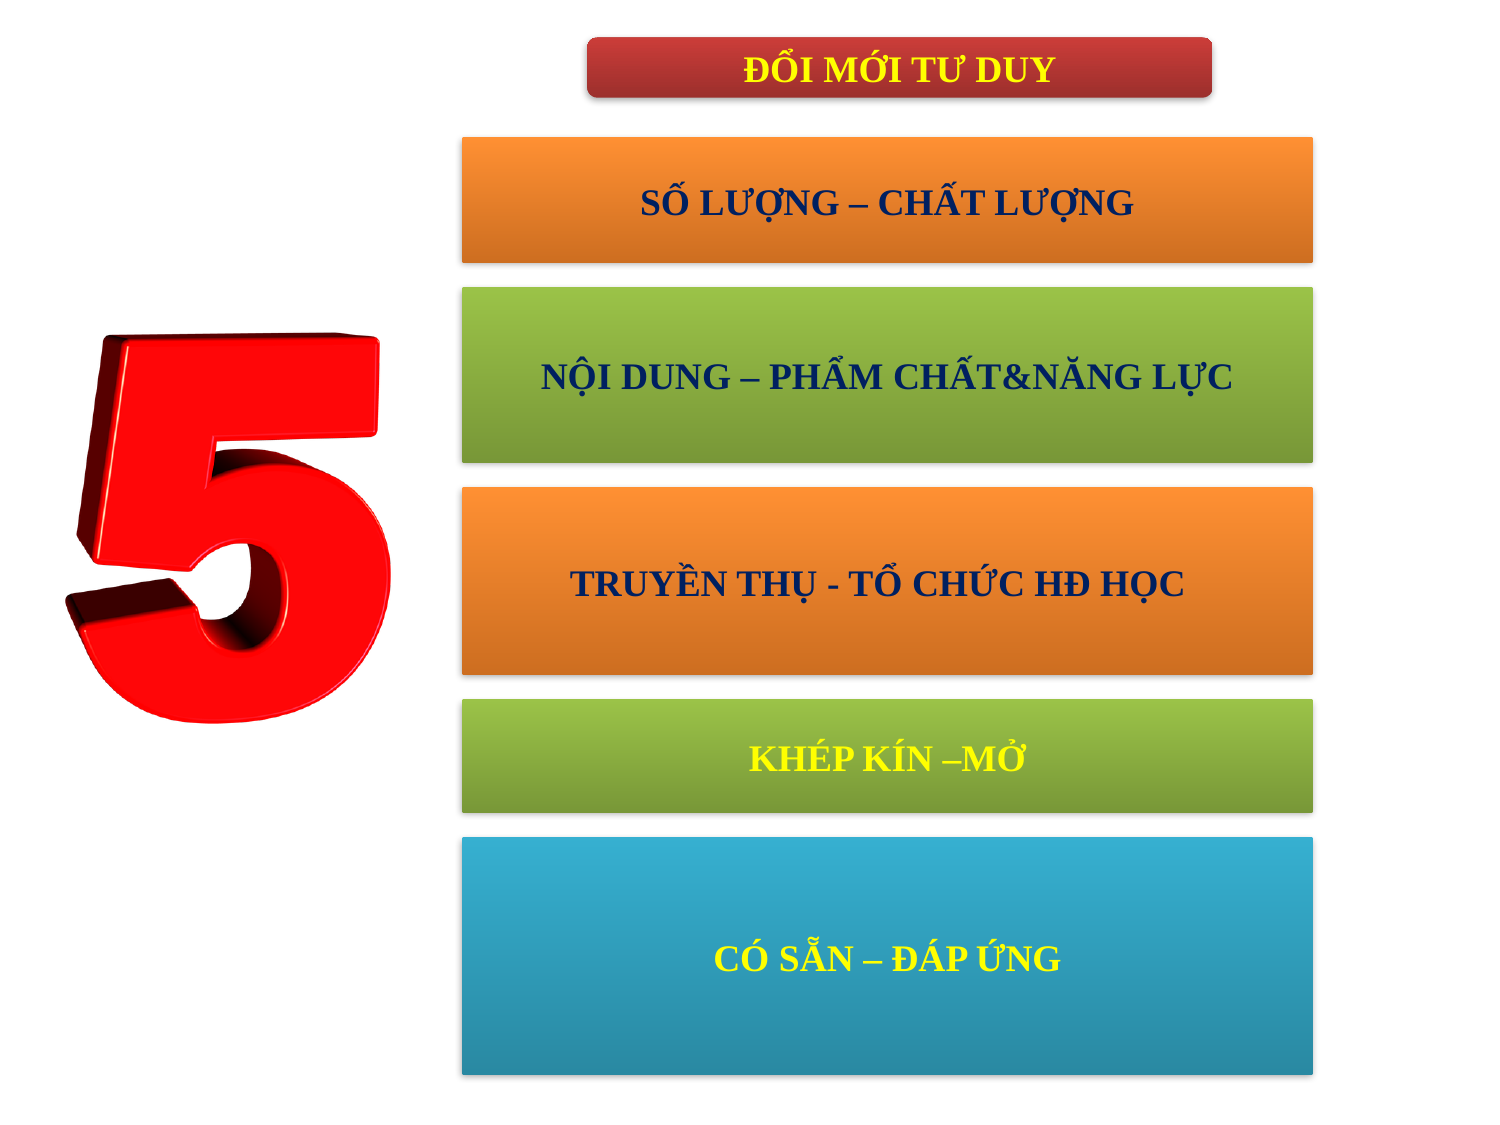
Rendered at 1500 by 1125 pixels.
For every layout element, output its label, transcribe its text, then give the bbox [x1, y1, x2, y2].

picture [0, 262, 488, 788]
text_box NỘI DUNG – PHẨM CHẤT&NĂNG LỰC [491, 287, 1313, 463]
text_box TRUYỀN THỤ - TỔ CHỨC HĐ HỌC [491, 487, 1313, 675]
text_box SỐ LƯỢNG – CHẤT LƯỢNG [462, 137, 1313, 263]
text_box KHÉP KÍN –MỞ [462, 699, 1313, 813]
text_box ĐỔI MỚI TƯ DUY [587, 37, 1213, 98]
text_box CÓ SẴN – ĐÁP ỨNG [462, 837, 1313, 1075]
